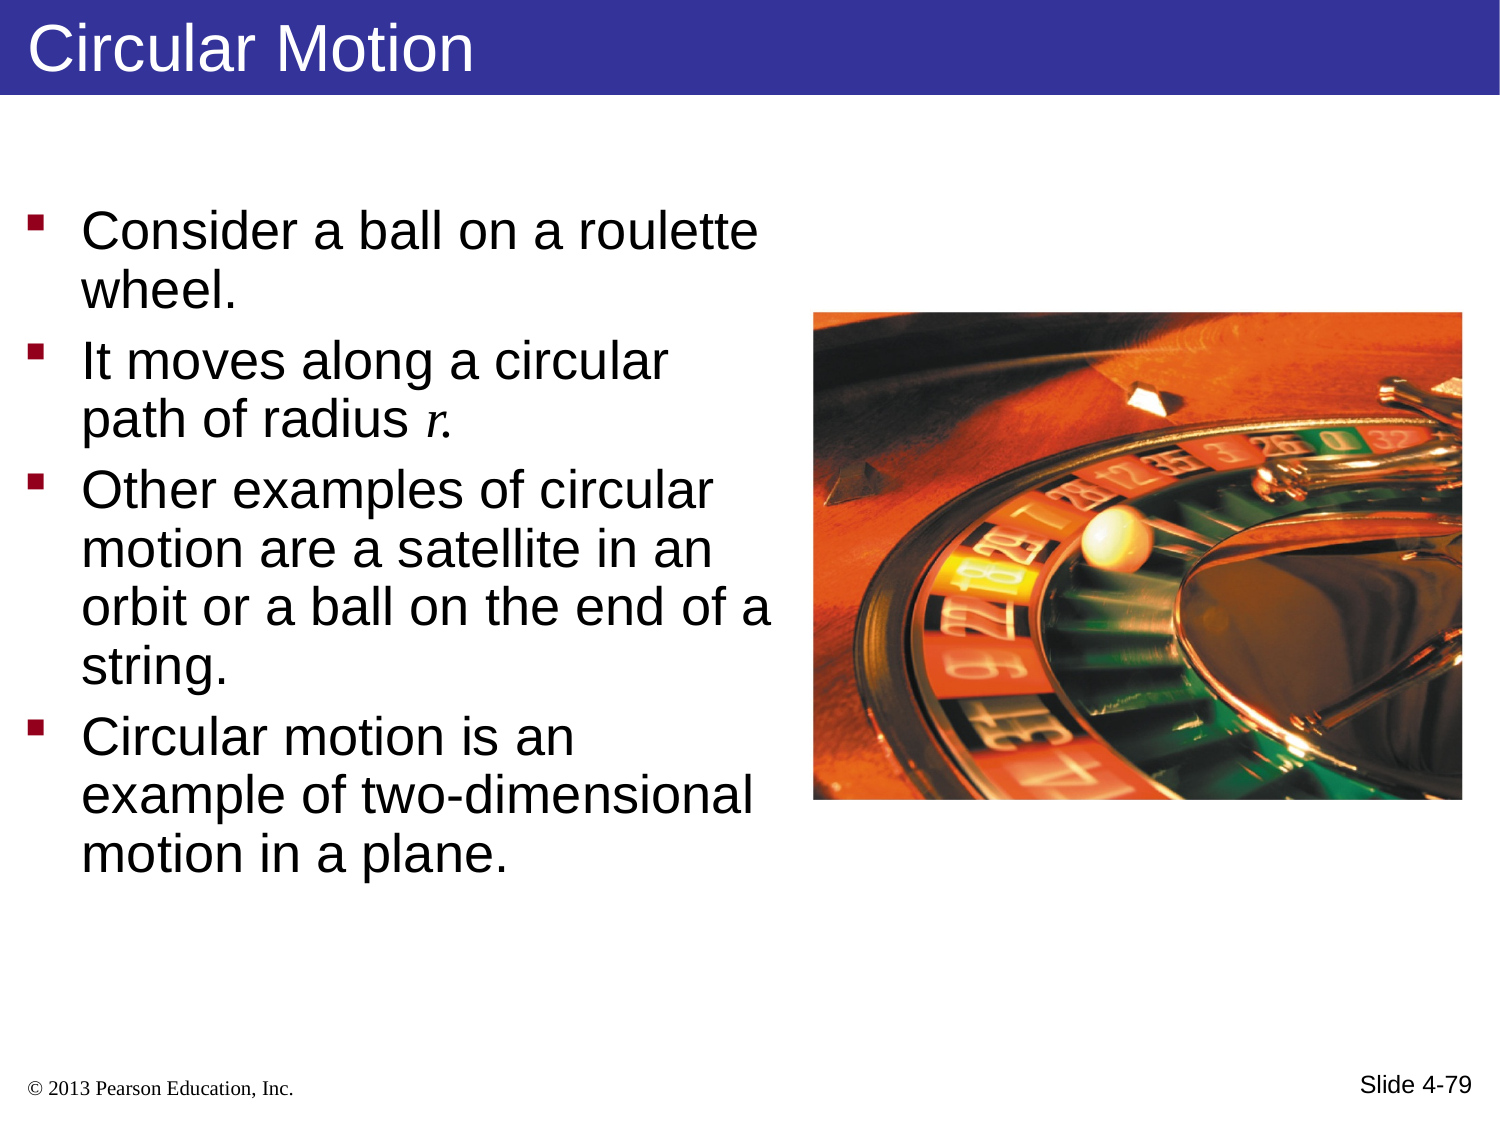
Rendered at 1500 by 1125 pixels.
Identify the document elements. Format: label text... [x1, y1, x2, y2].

text_box Slide 4-79 [1287, 1064, 1488, 1103]
list Consider a ball on a roulette wheel. It moves along a circular path of radius r. Other examples of circular motion are a satellite in an orbit or a ball on the end of a string. Circular motion is an example of two-dimensional motion in a plane. [8, 195, 788, 1000]
picture [809, 309, 1465, 801]
title Circular Motion [12, 4, 1288, 96]
